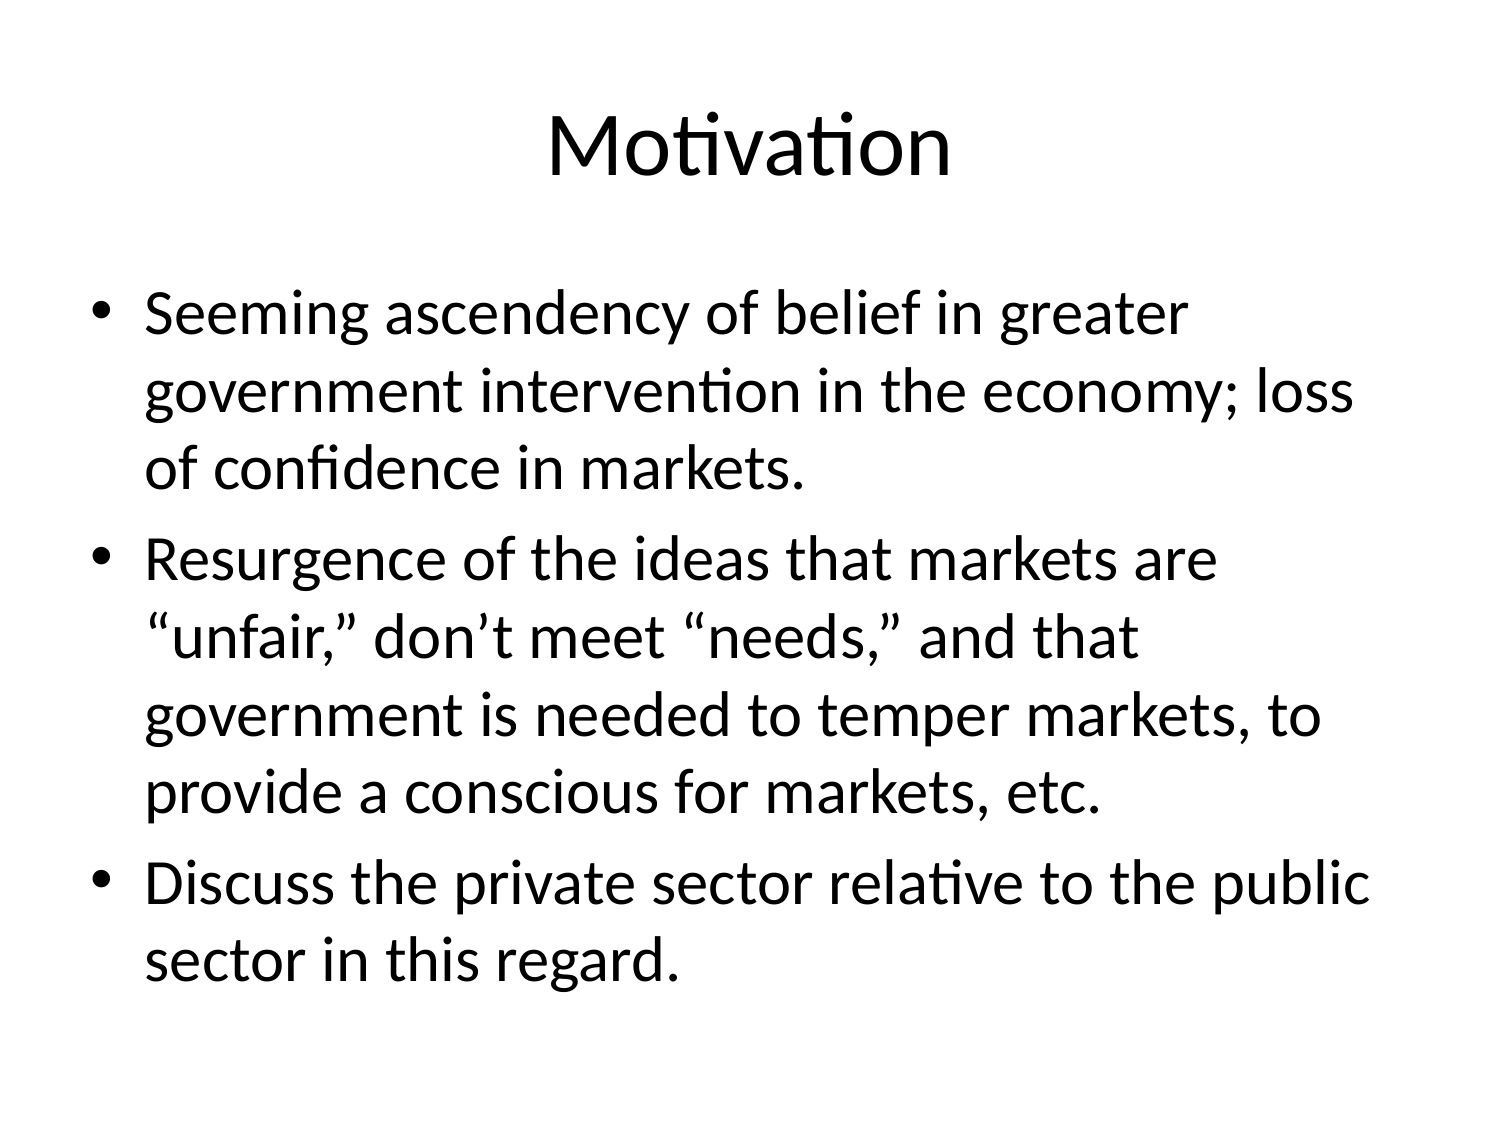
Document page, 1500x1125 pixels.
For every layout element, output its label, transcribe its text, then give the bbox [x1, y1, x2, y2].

list Seeming ascendency of belief in greater government intervention in the economy; loss of confidence in markets. Resurgence of the ideas that markets are “unfair,” don’t meet “needs,” and that government is needed to temper markets, to provide a conscious for markets, etc. Discuss the private sector relative to the public sector in this regard. [75, 262, 1425, 1005]
title Motivation [75, 45, 1425, 233]
